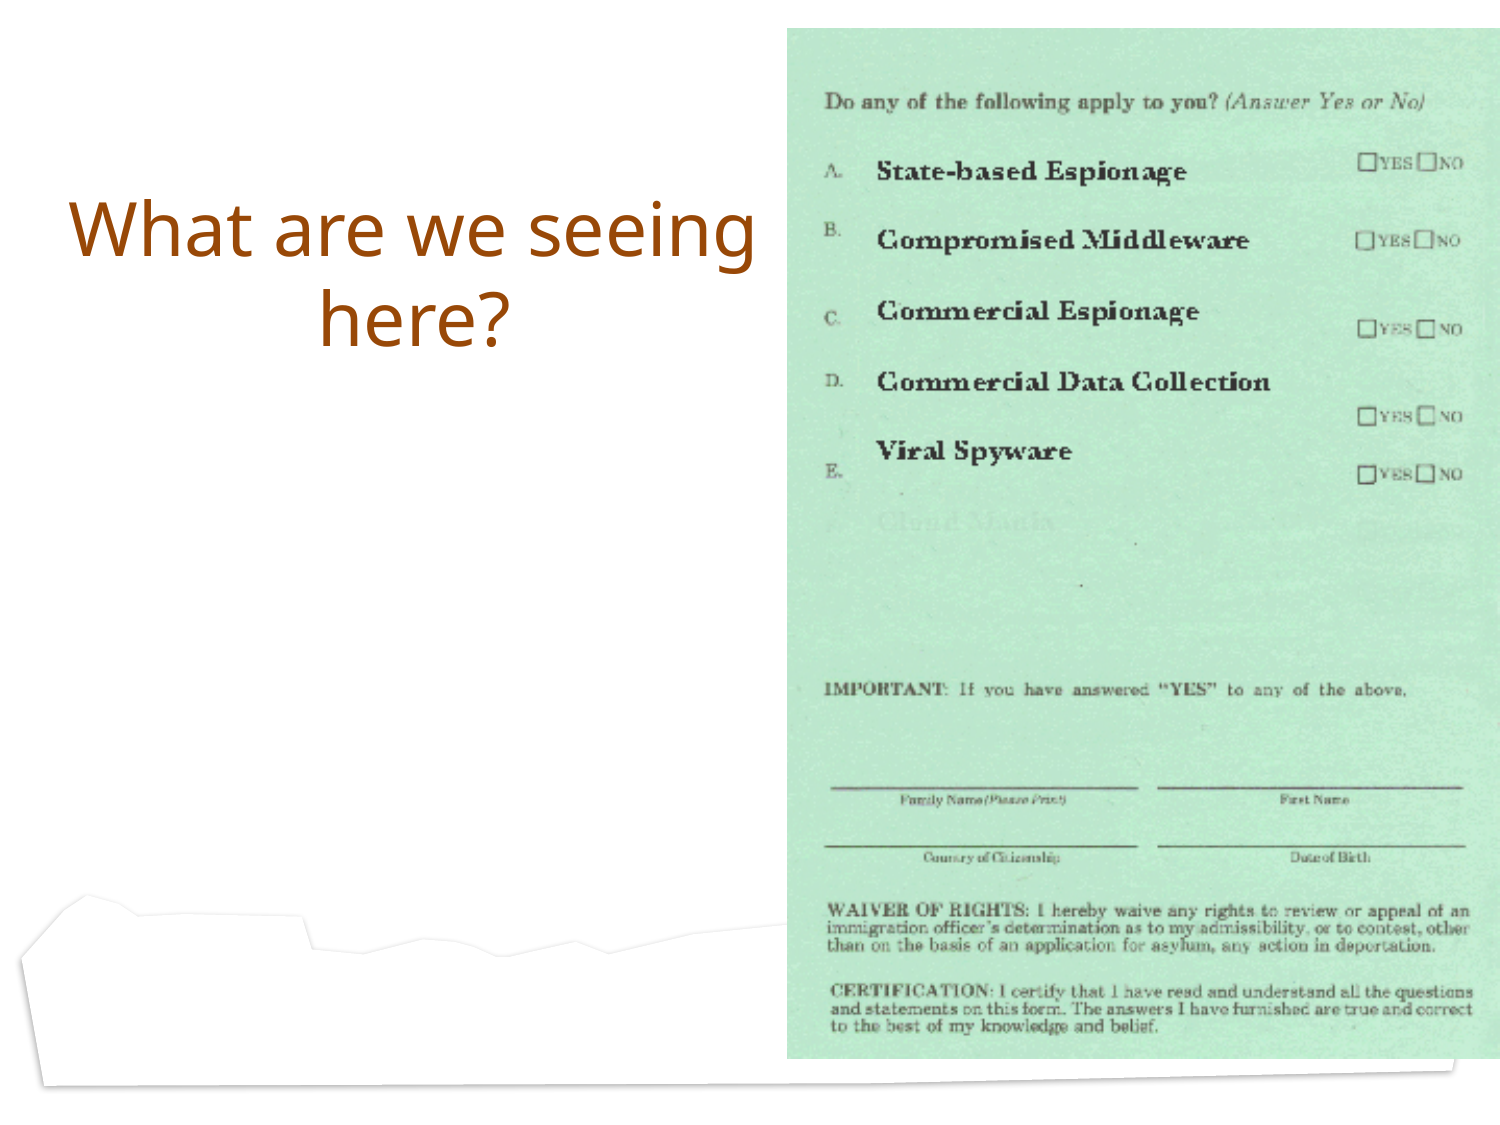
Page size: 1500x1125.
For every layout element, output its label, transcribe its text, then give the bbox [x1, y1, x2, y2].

picture [787, 28, 1500, 1059]
title What are we seeing here? [0, 177, 782, 366]
text_box [20, 894, 1454, 1087]
